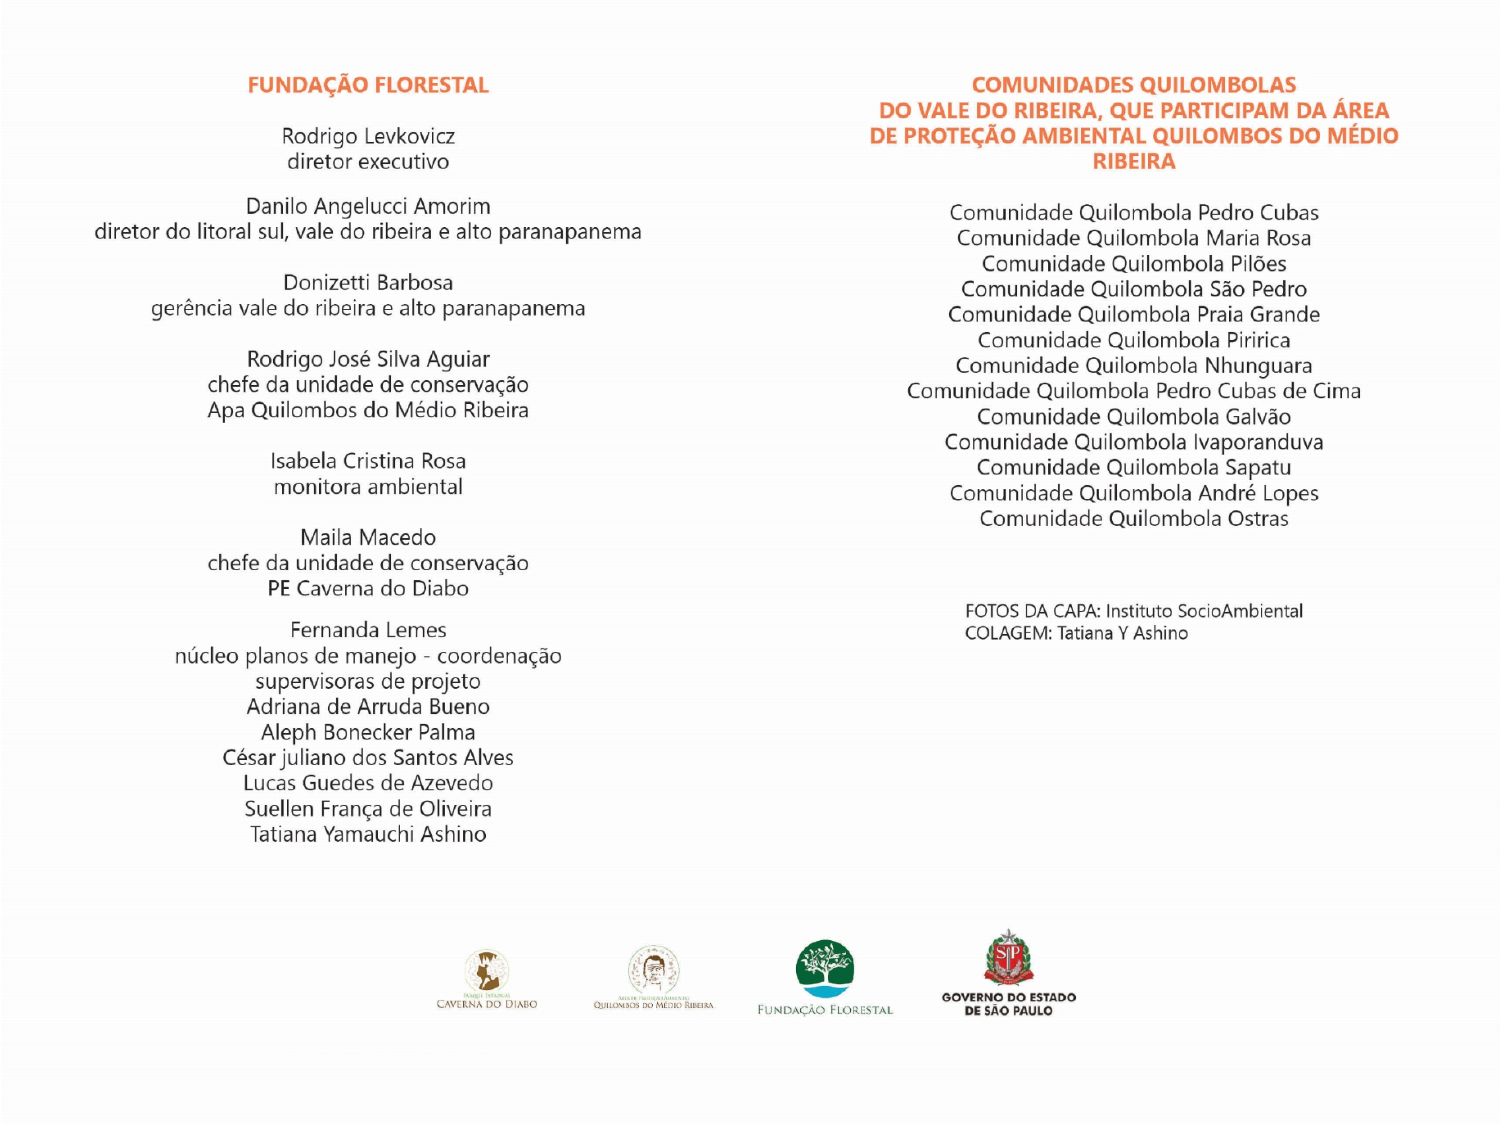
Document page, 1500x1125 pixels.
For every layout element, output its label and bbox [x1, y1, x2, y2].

text_box [0, 0, 1500, 1125]
